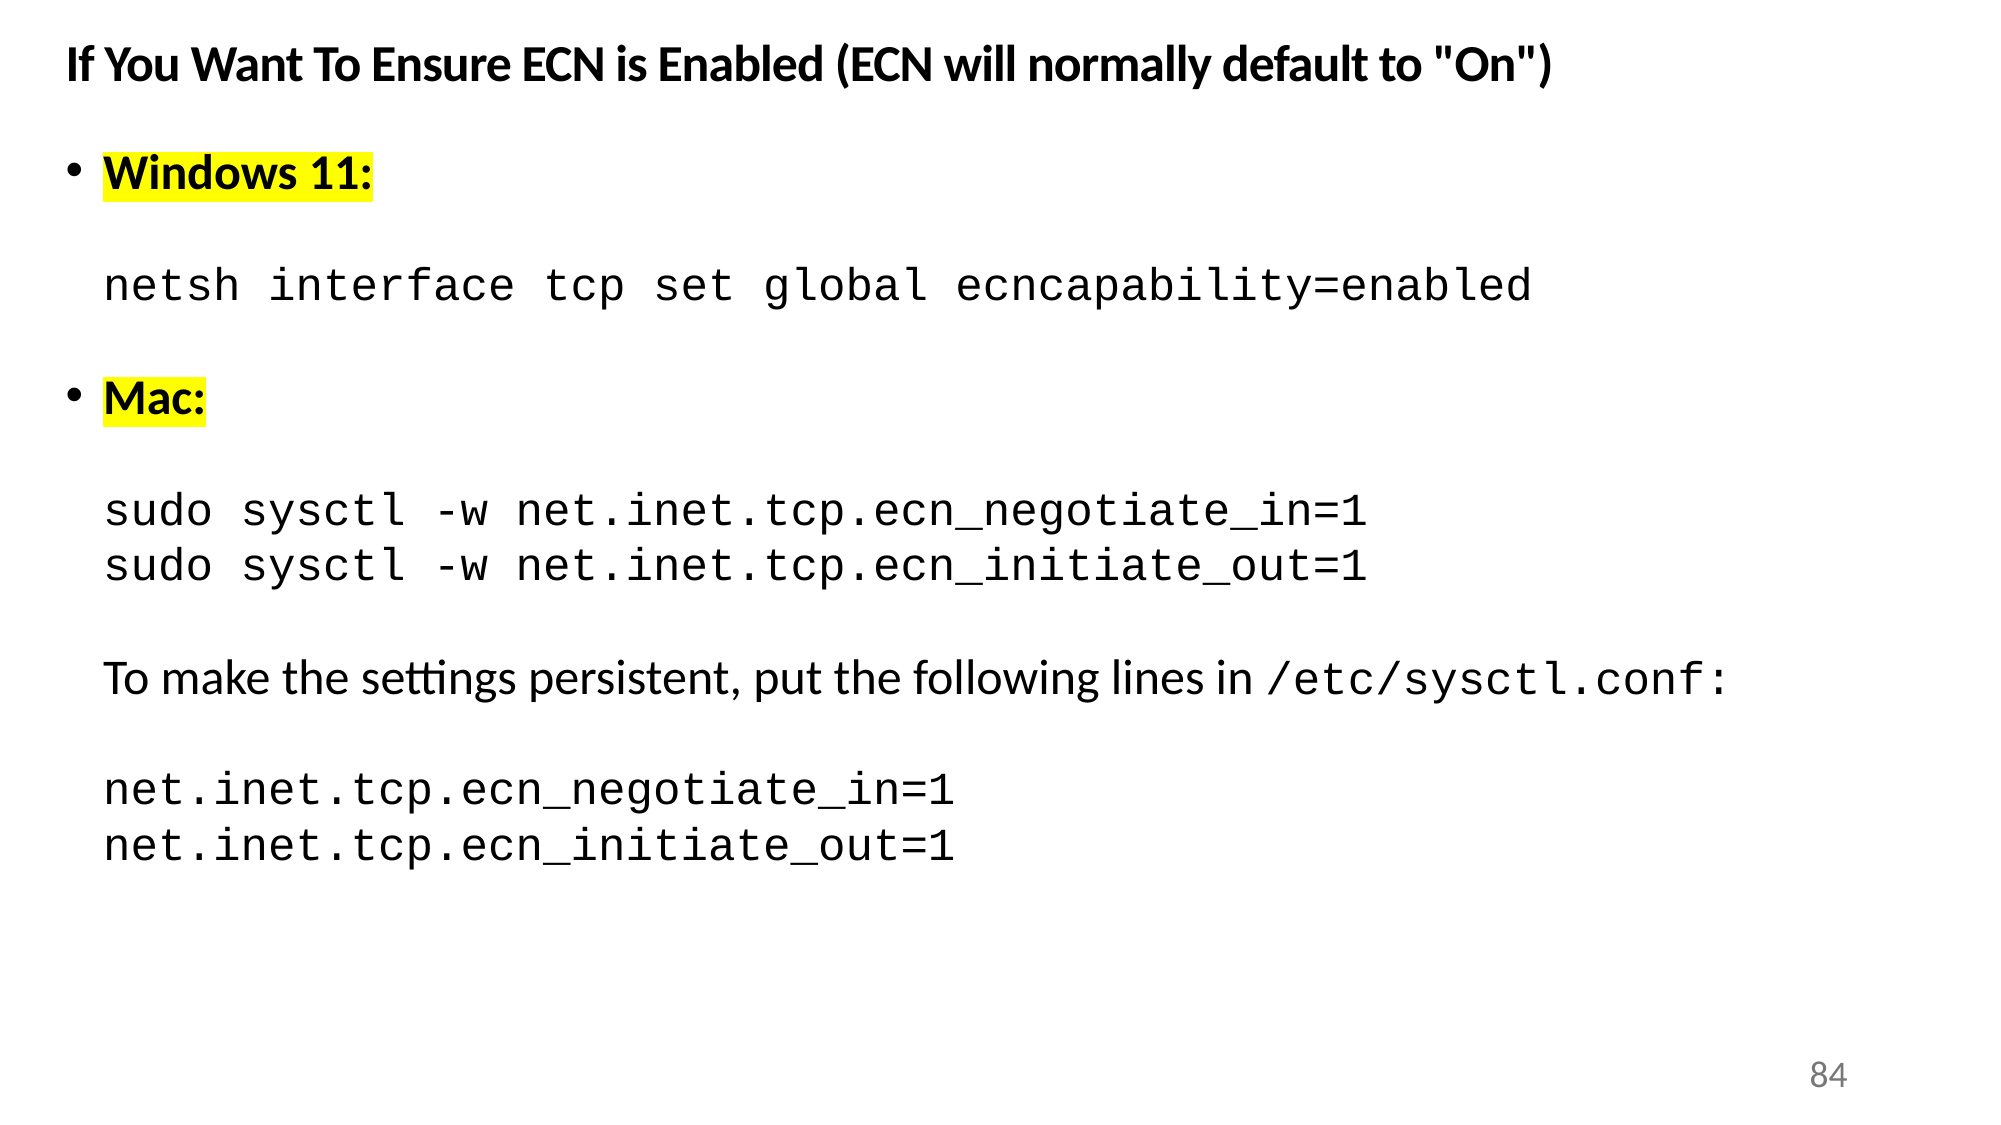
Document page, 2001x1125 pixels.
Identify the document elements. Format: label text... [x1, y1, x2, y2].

list Windows 11: netsh interface tcp set global ecncapability=enabled Mac: sudo sysctl -w net.inet.tcp.ecn_negotiate_in=1 sudo sysctl -w net.inet.tcp.ecn_initiate_out=1 To make the settings persistent, put the following lines in /etc/sysctl.conf: net.inet.tcp.ecn_negotiate_in=1 net.inet.tcp.ecn_initiate_out=1 [50, 131, 1950, 1081]
slide_number 84 [1412, 1042, 1863, 1103]
title If You Want To Ensure ECN is Enabled (ECN will normally default to "On") [50, 28, 1950, 102]
